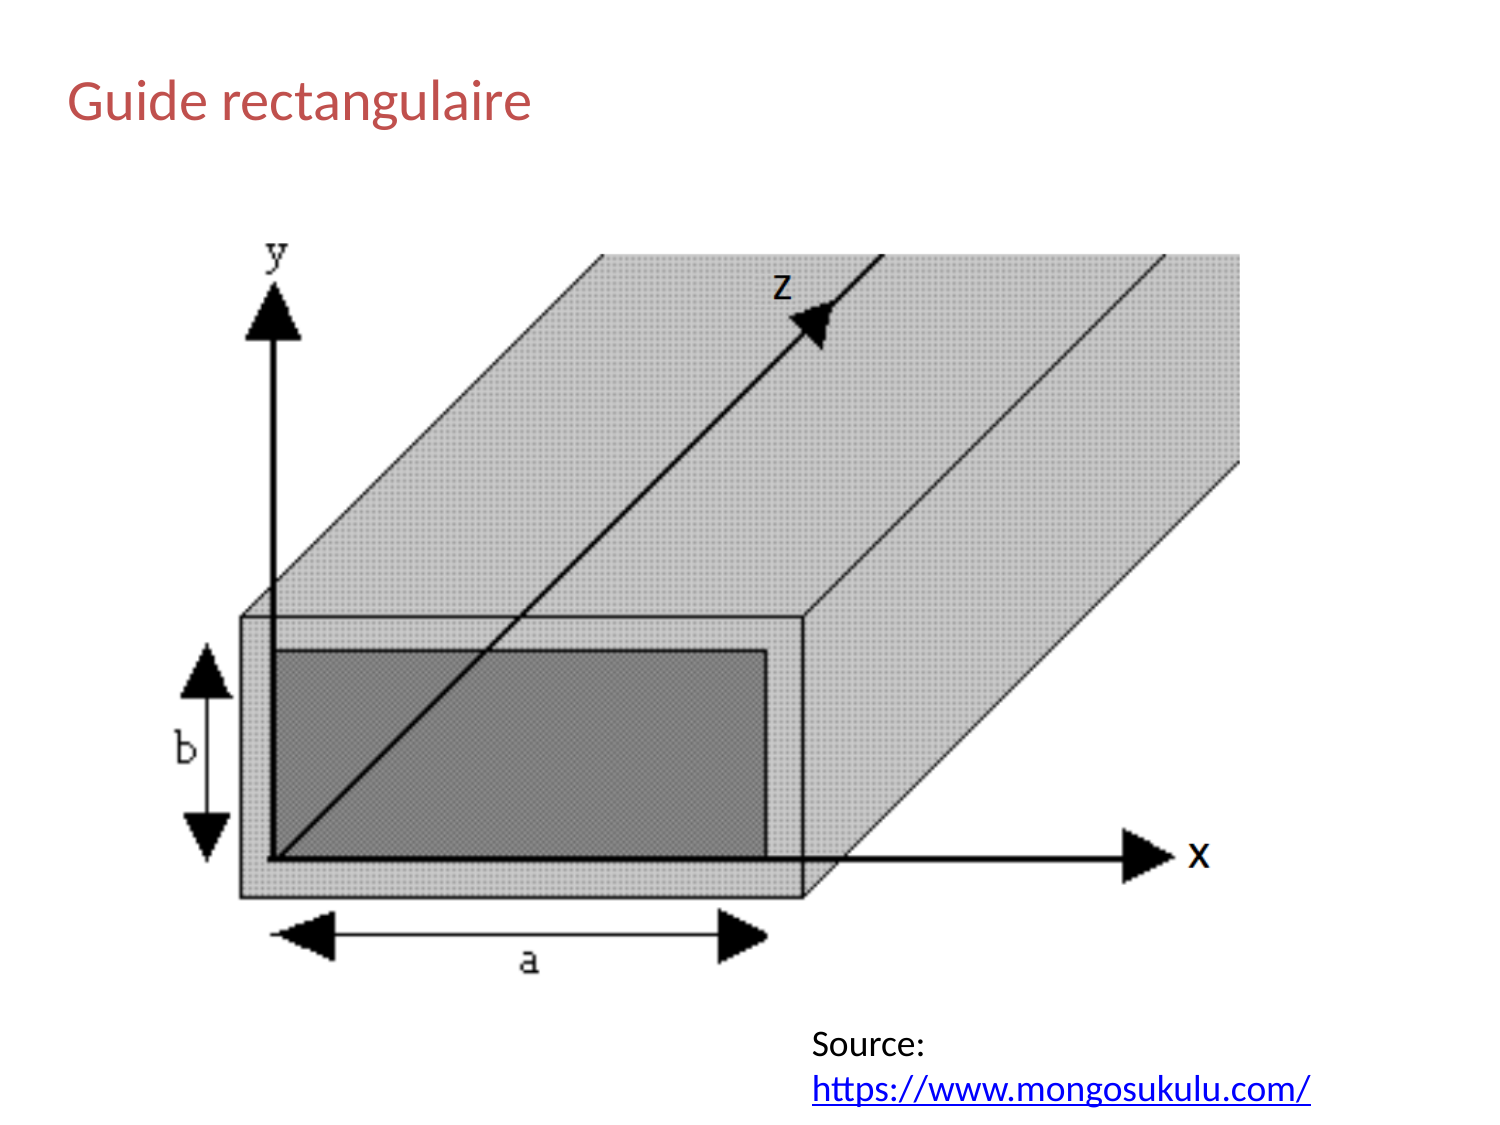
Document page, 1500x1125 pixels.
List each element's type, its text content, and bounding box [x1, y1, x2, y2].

picture [159, 243, 1247, 995]
text_box Source: https://www.mongosukulu.com/ [797, 1011, 1382, 1117]
text_box Guide rectangulaire [53, 54, 1483, 140]
